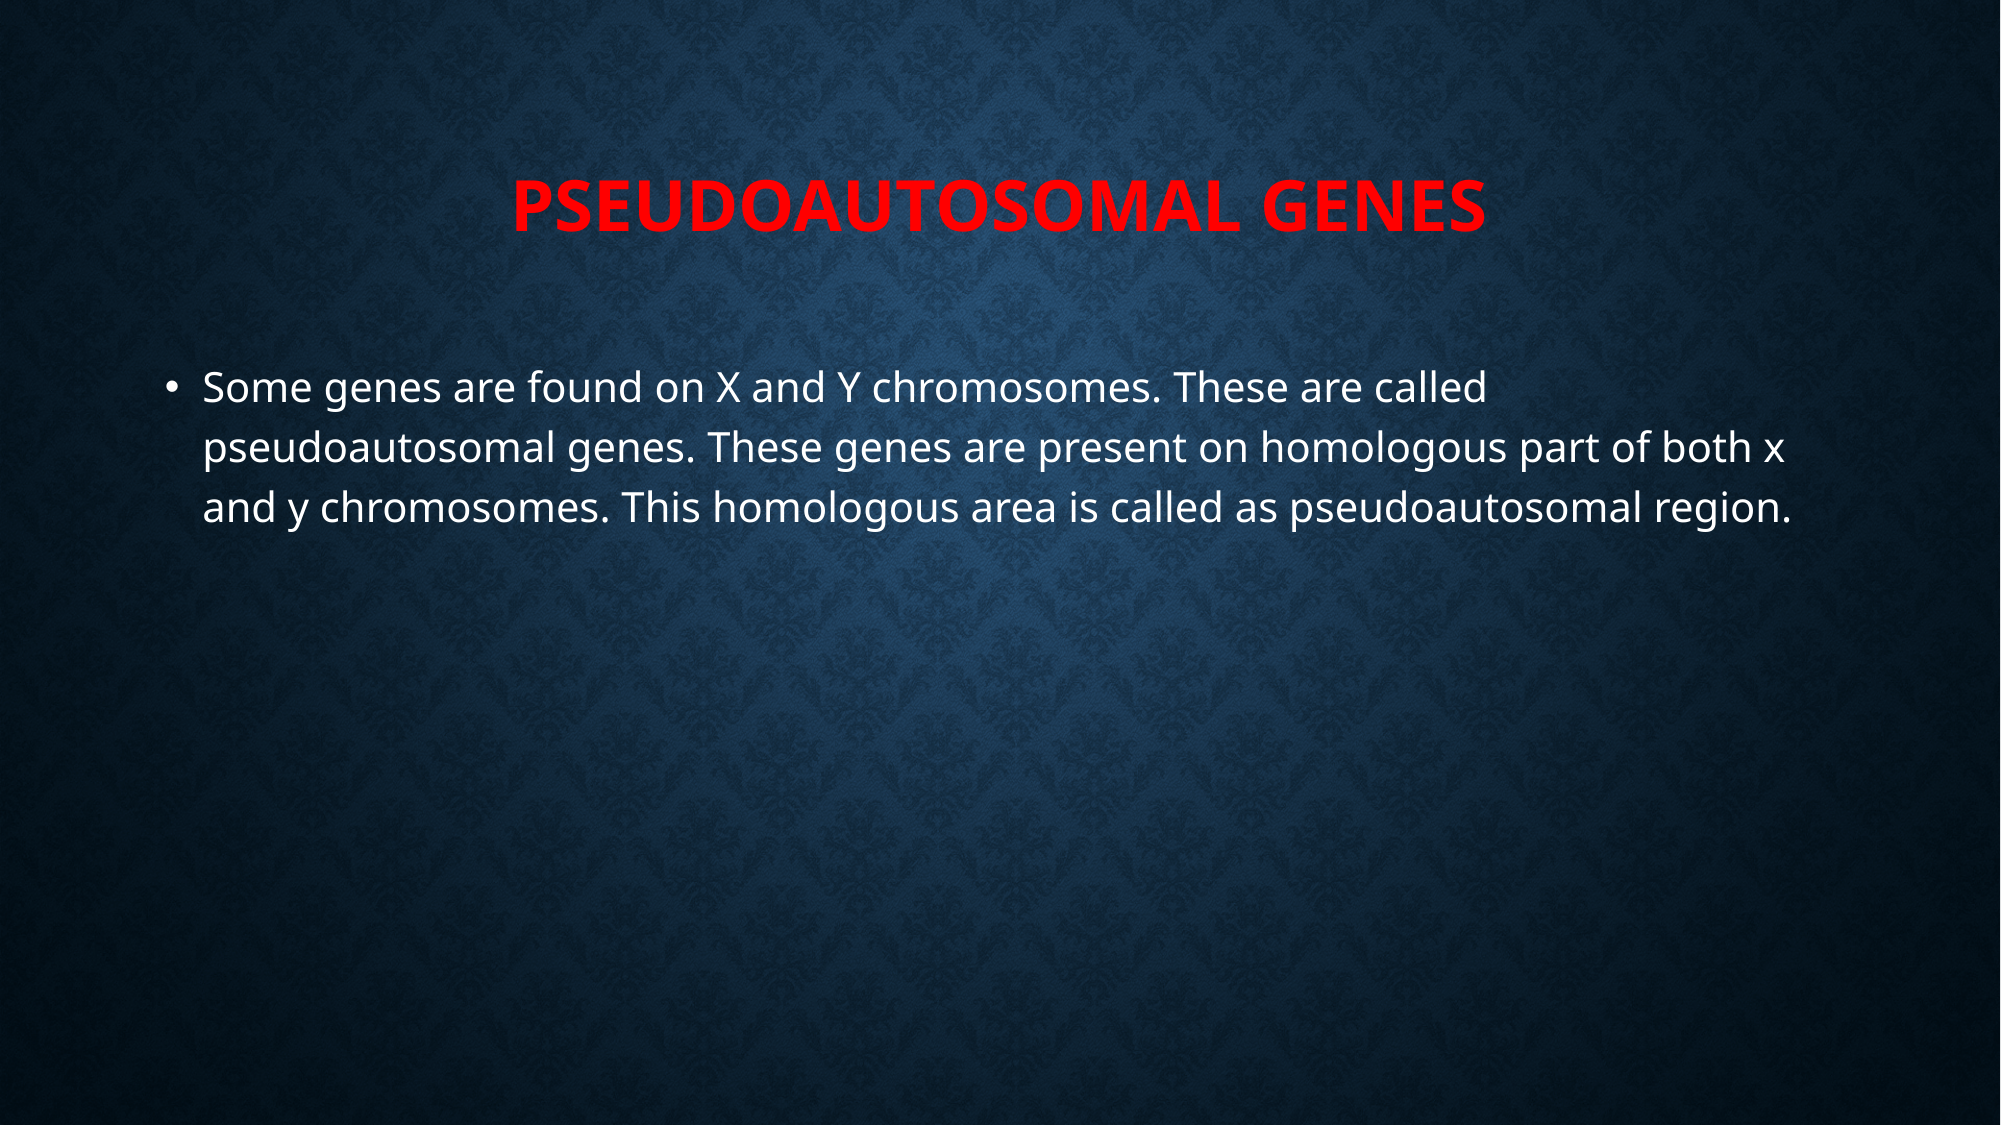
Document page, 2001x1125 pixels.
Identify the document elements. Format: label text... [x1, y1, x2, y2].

list Some genes are found on X and Y chromosomes. These are called pseudoautosomal genes. These genes are present on homologous part of both x and y chromosomes. This homologous area is called as pseudoautosomal region. [149, 343, 1849, 950]
title Pseudoautosomal genes [149, 99, 1849, 318]
